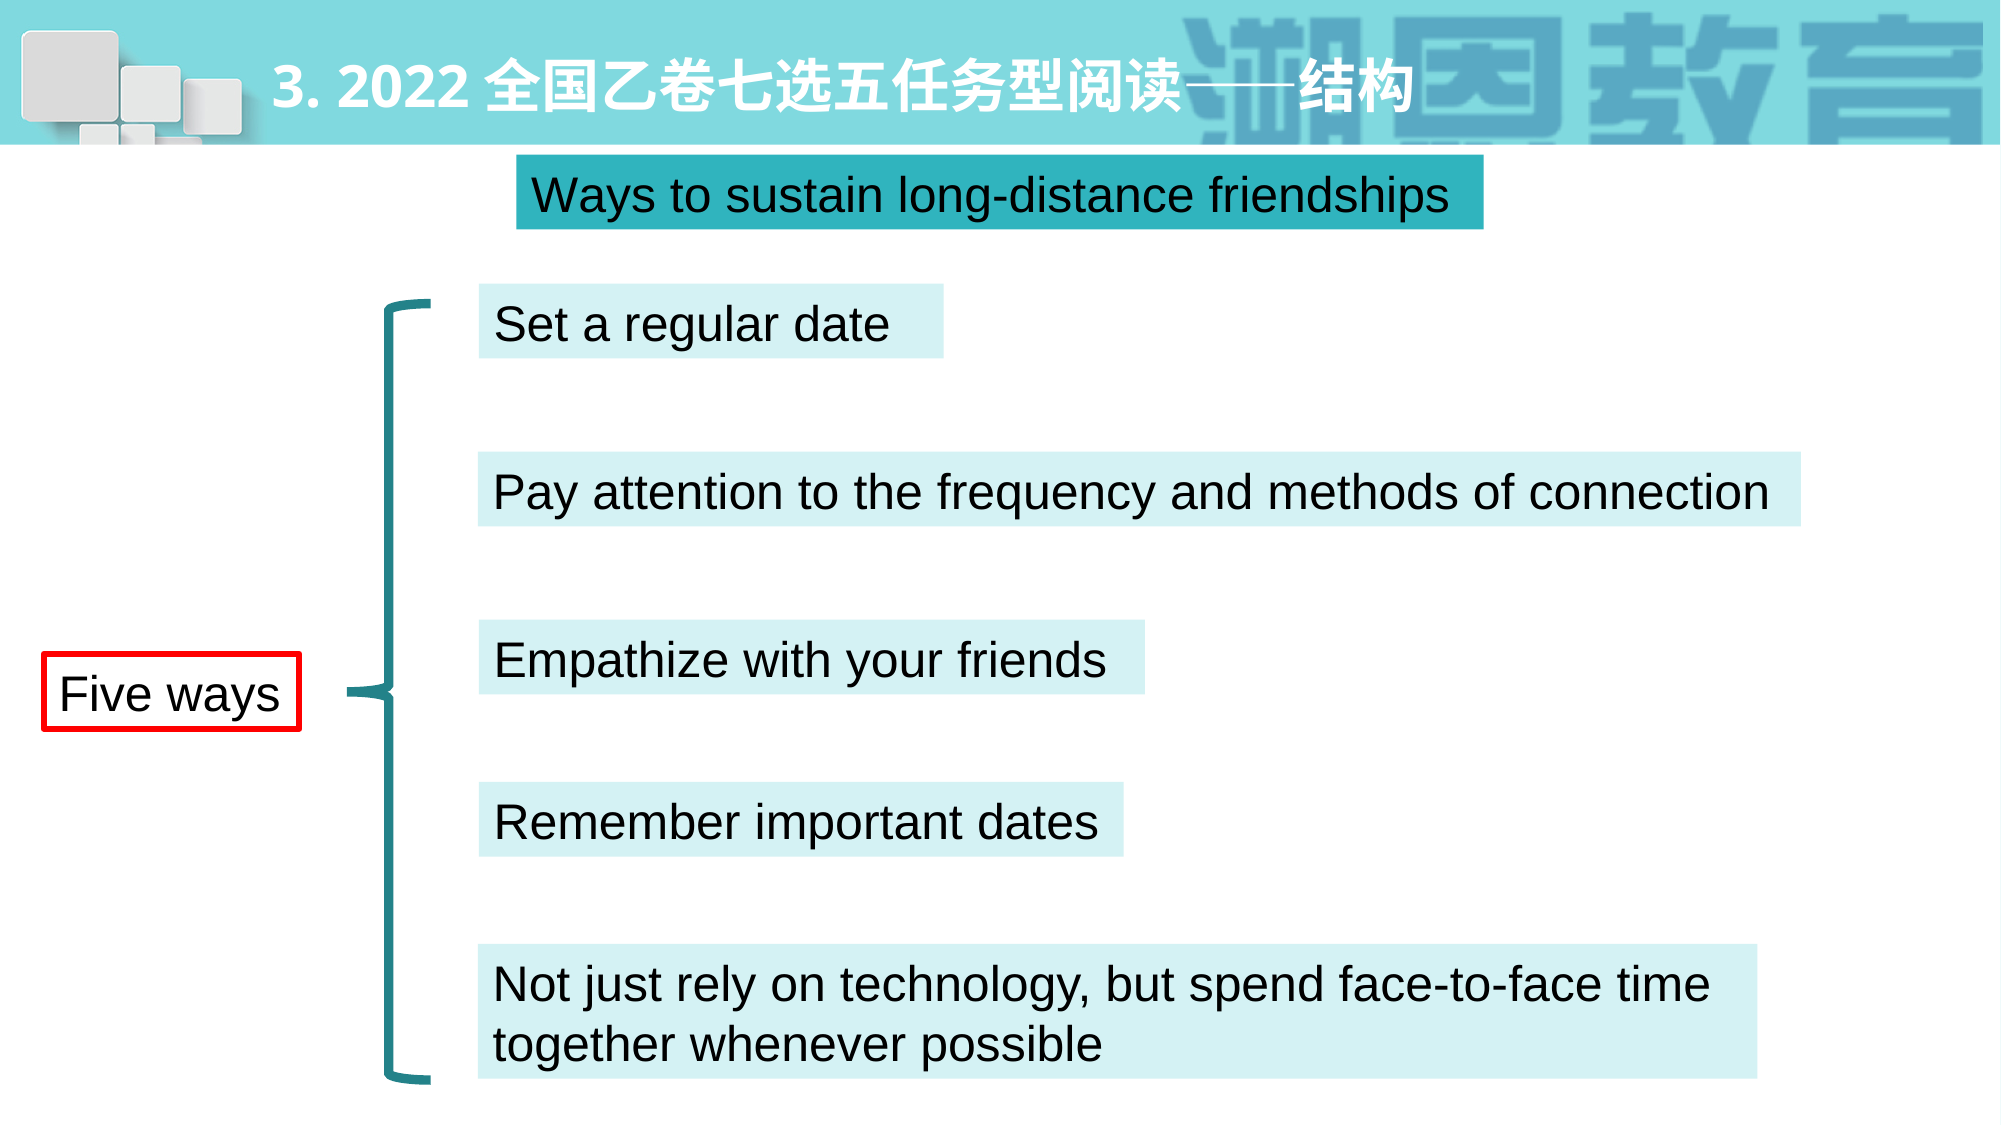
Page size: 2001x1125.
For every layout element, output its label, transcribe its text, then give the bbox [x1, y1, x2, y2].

text_box [346, 303, 431, 1081]
text_box Five ways [43, 653, 300, 729]
text_box Pay attention to the frequency and methods of connection [477, 451, 1801, 527]
text_box Remember important dates [478, 781, 1124, 857]
text_box Not just rely on technology, but spend face-to-face time together whenever possible [477, 943, 1758, 1079]
text_box Set a regular date [478, 283, 944, 359]
picture [0, 0, 2001, 1125]
title 3. 2022全国乙卷七选五任务型阅读——结构 [256, 39, 1982, 138]
text_box Empathize with your friends [478, 619, 1145, 695]
text_box Ways to sustain long-distance friendships [516, 154, 1484, 230]
